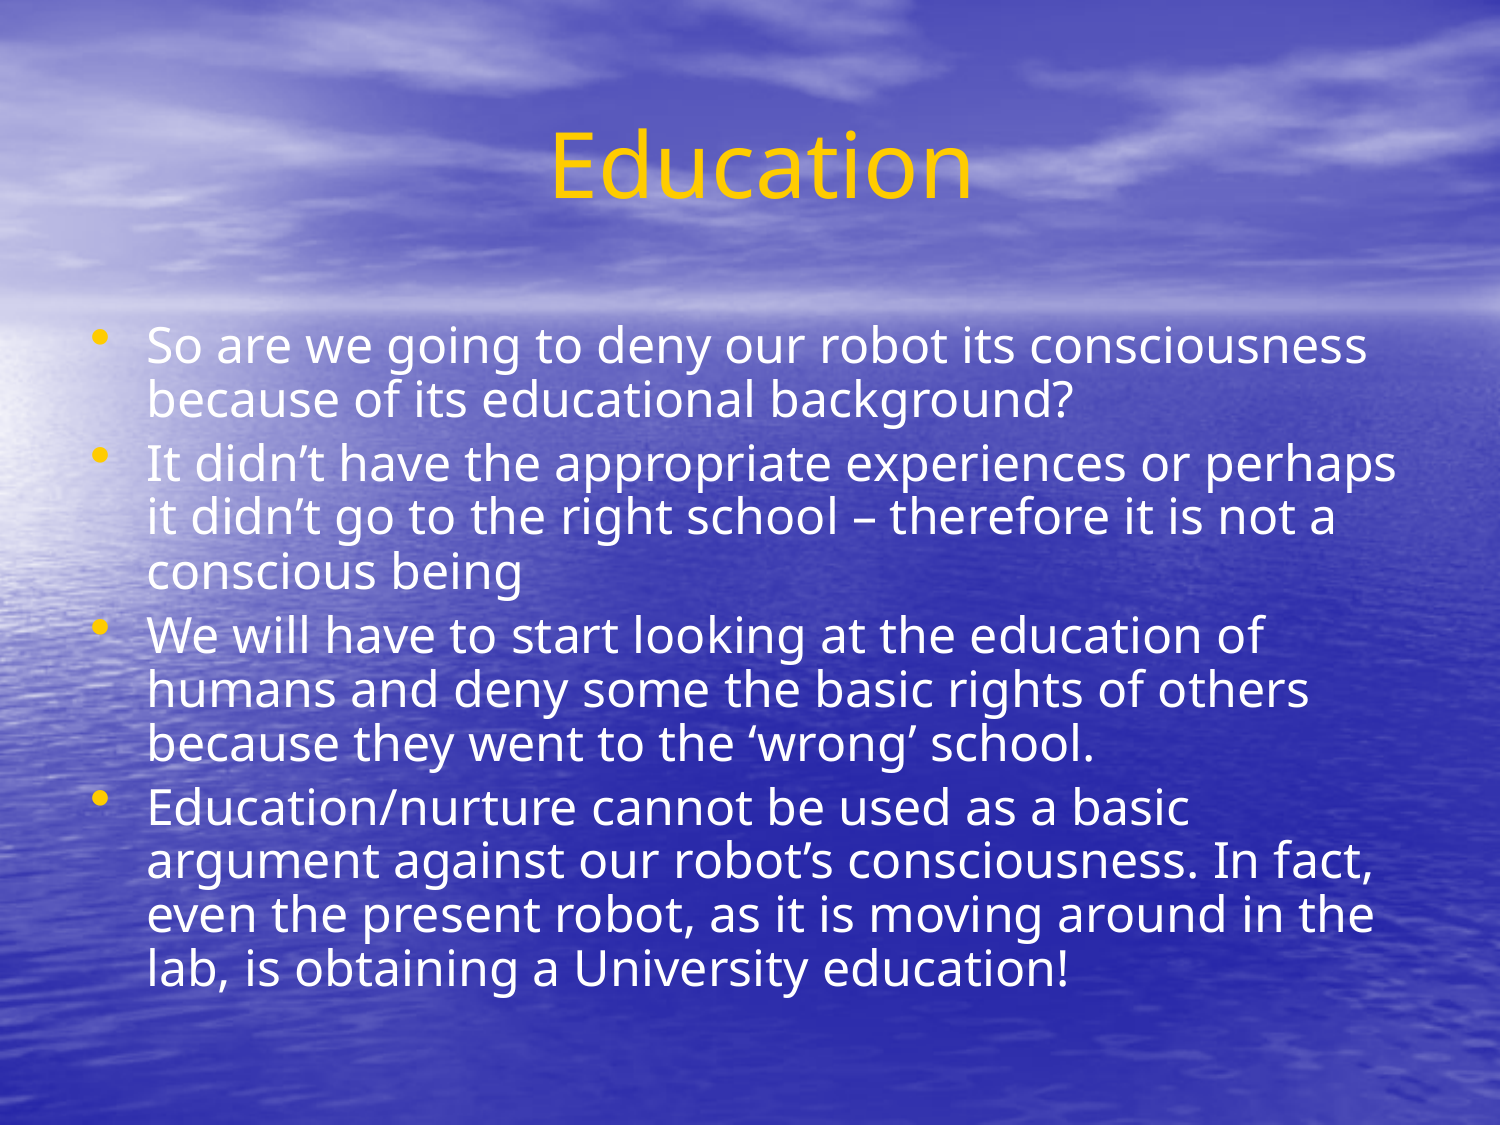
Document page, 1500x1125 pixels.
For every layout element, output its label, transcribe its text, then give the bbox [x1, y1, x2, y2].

title Education [74, 47, 1426, 276]
list So are we going to deny our robot its consciousness because of its educational background? It didn’t have the appropriate experiences or perhaps it didn’t go to the right school – therefore it is not a conscious being We will have to start looking at the education of humans and deny some the basic rights of others because they went to the ‘wrong’ school. Education/nurture cannot be used as a basic argument against our robot’s consciousness. In fact, even the present robot, as it is moving around in the lab, is obtaining a University education! [74, 312, 1426, 1087]
